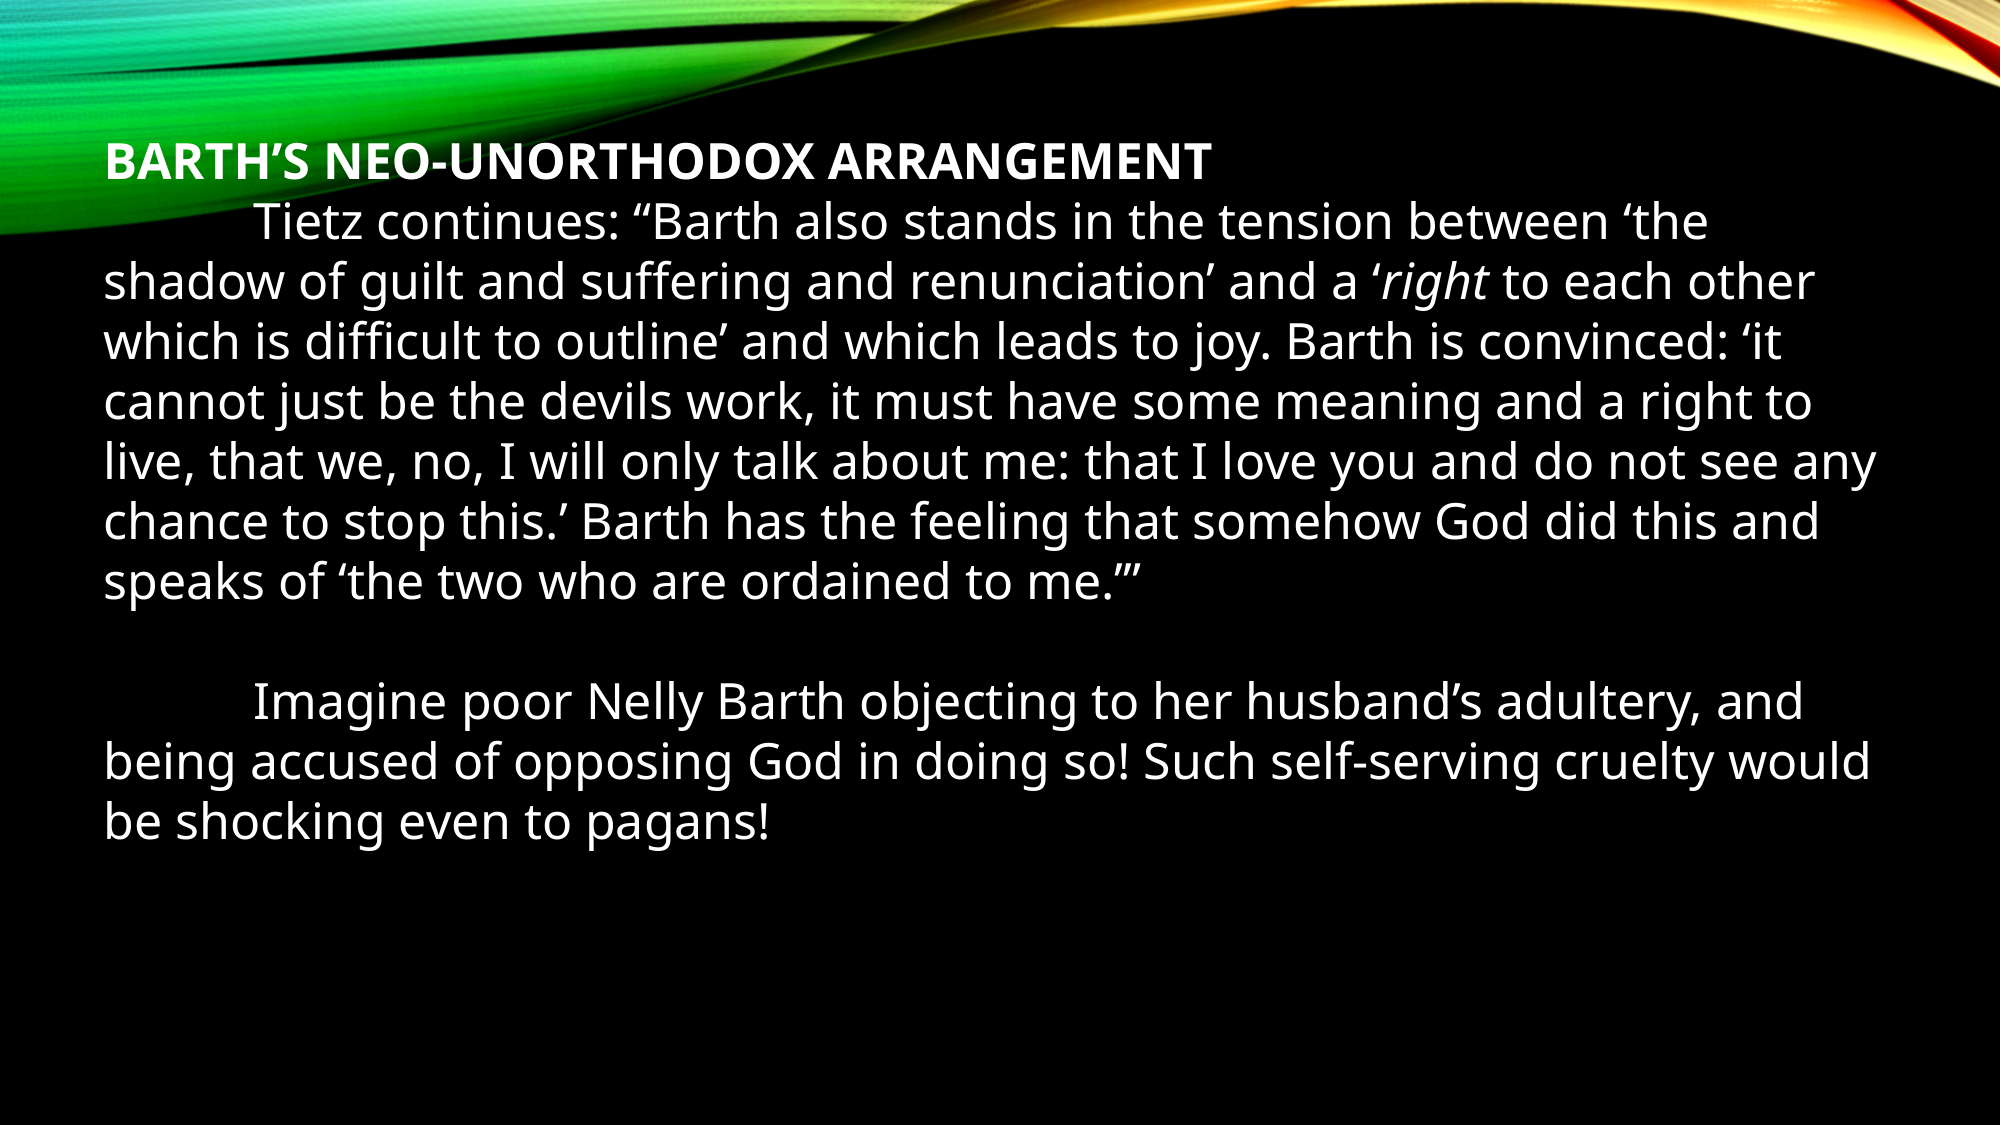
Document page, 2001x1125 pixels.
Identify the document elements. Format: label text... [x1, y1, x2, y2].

text_box BARTH’S NEO-UNORTHODOX ARRANGEMENT Tietz continues: “Barth also stands in the tension between ‘the shadow of guilt and suffering and renunciation’ and a ‘right to each other which is difficult to outline’ and which leads to joy. Barth is convinced: ‘it cannot just be the devils work, it must have some meaning and a right to live, that we, no, I will only talk about me: that I love you and do not see any chance to stop this.’ Barth has the feeling that somehow God did this and speaks of ‘the two who are ordained to me.’” Imagine poor Nelly Barth objecting to her husband’s adultery, and being accused of opposing God in doing so! Such self-serving cruelty would be shocking even to pagans! [88, 122, 1912, 858]
picture [0, 0, 2000, 237]
